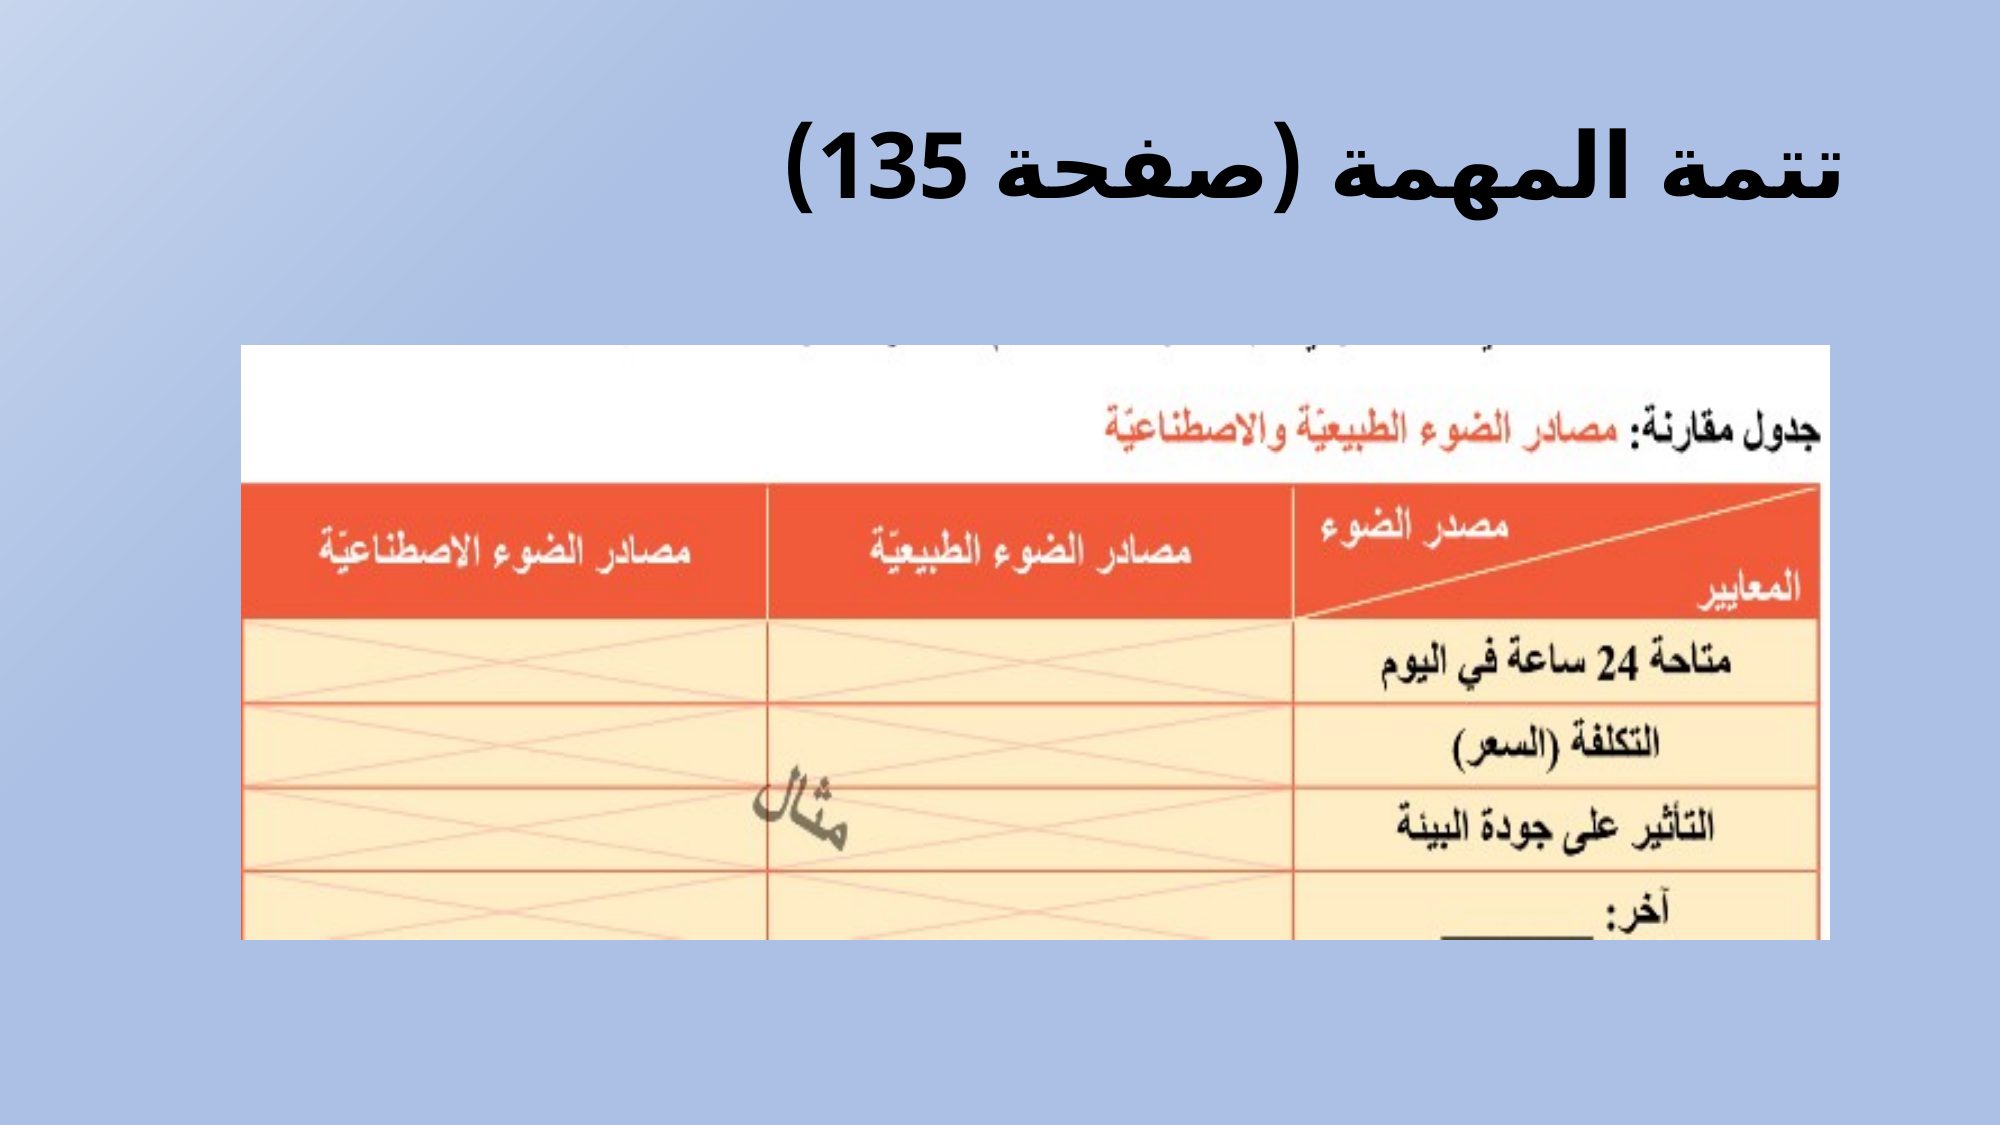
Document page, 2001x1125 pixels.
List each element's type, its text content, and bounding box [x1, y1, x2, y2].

title تتمة المهمة (صفحة 135) [137, 59, 1863, 278]
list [241, 345, 1830, 940]
